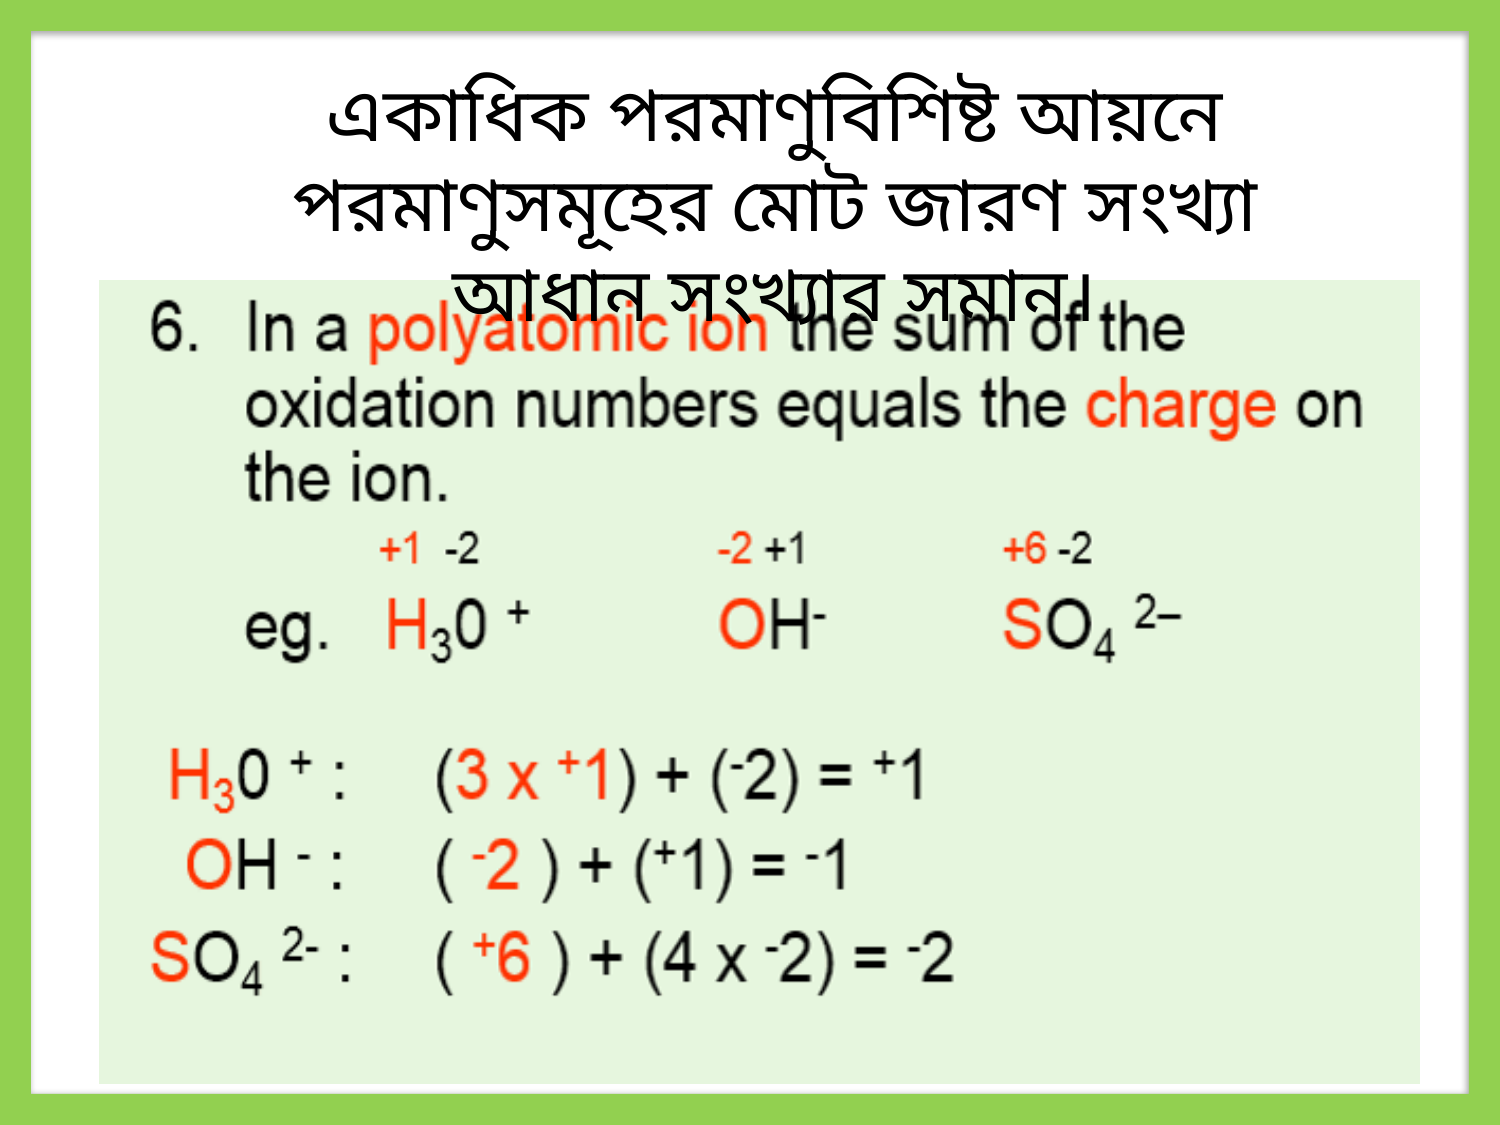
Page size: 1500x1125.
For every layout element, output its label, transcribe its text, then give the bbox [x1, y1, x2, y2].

text_box একাধিক পরমাণুবিশিষ্ট আয়নে পরমাণুসমূহের মোট জারণ সংখ্যা আধান সংখ্যার সমান। [225, 59, 1325, 279]
picture [99, 280, 1420, 1085]
text_box [0, 0, 1500, 1125]
